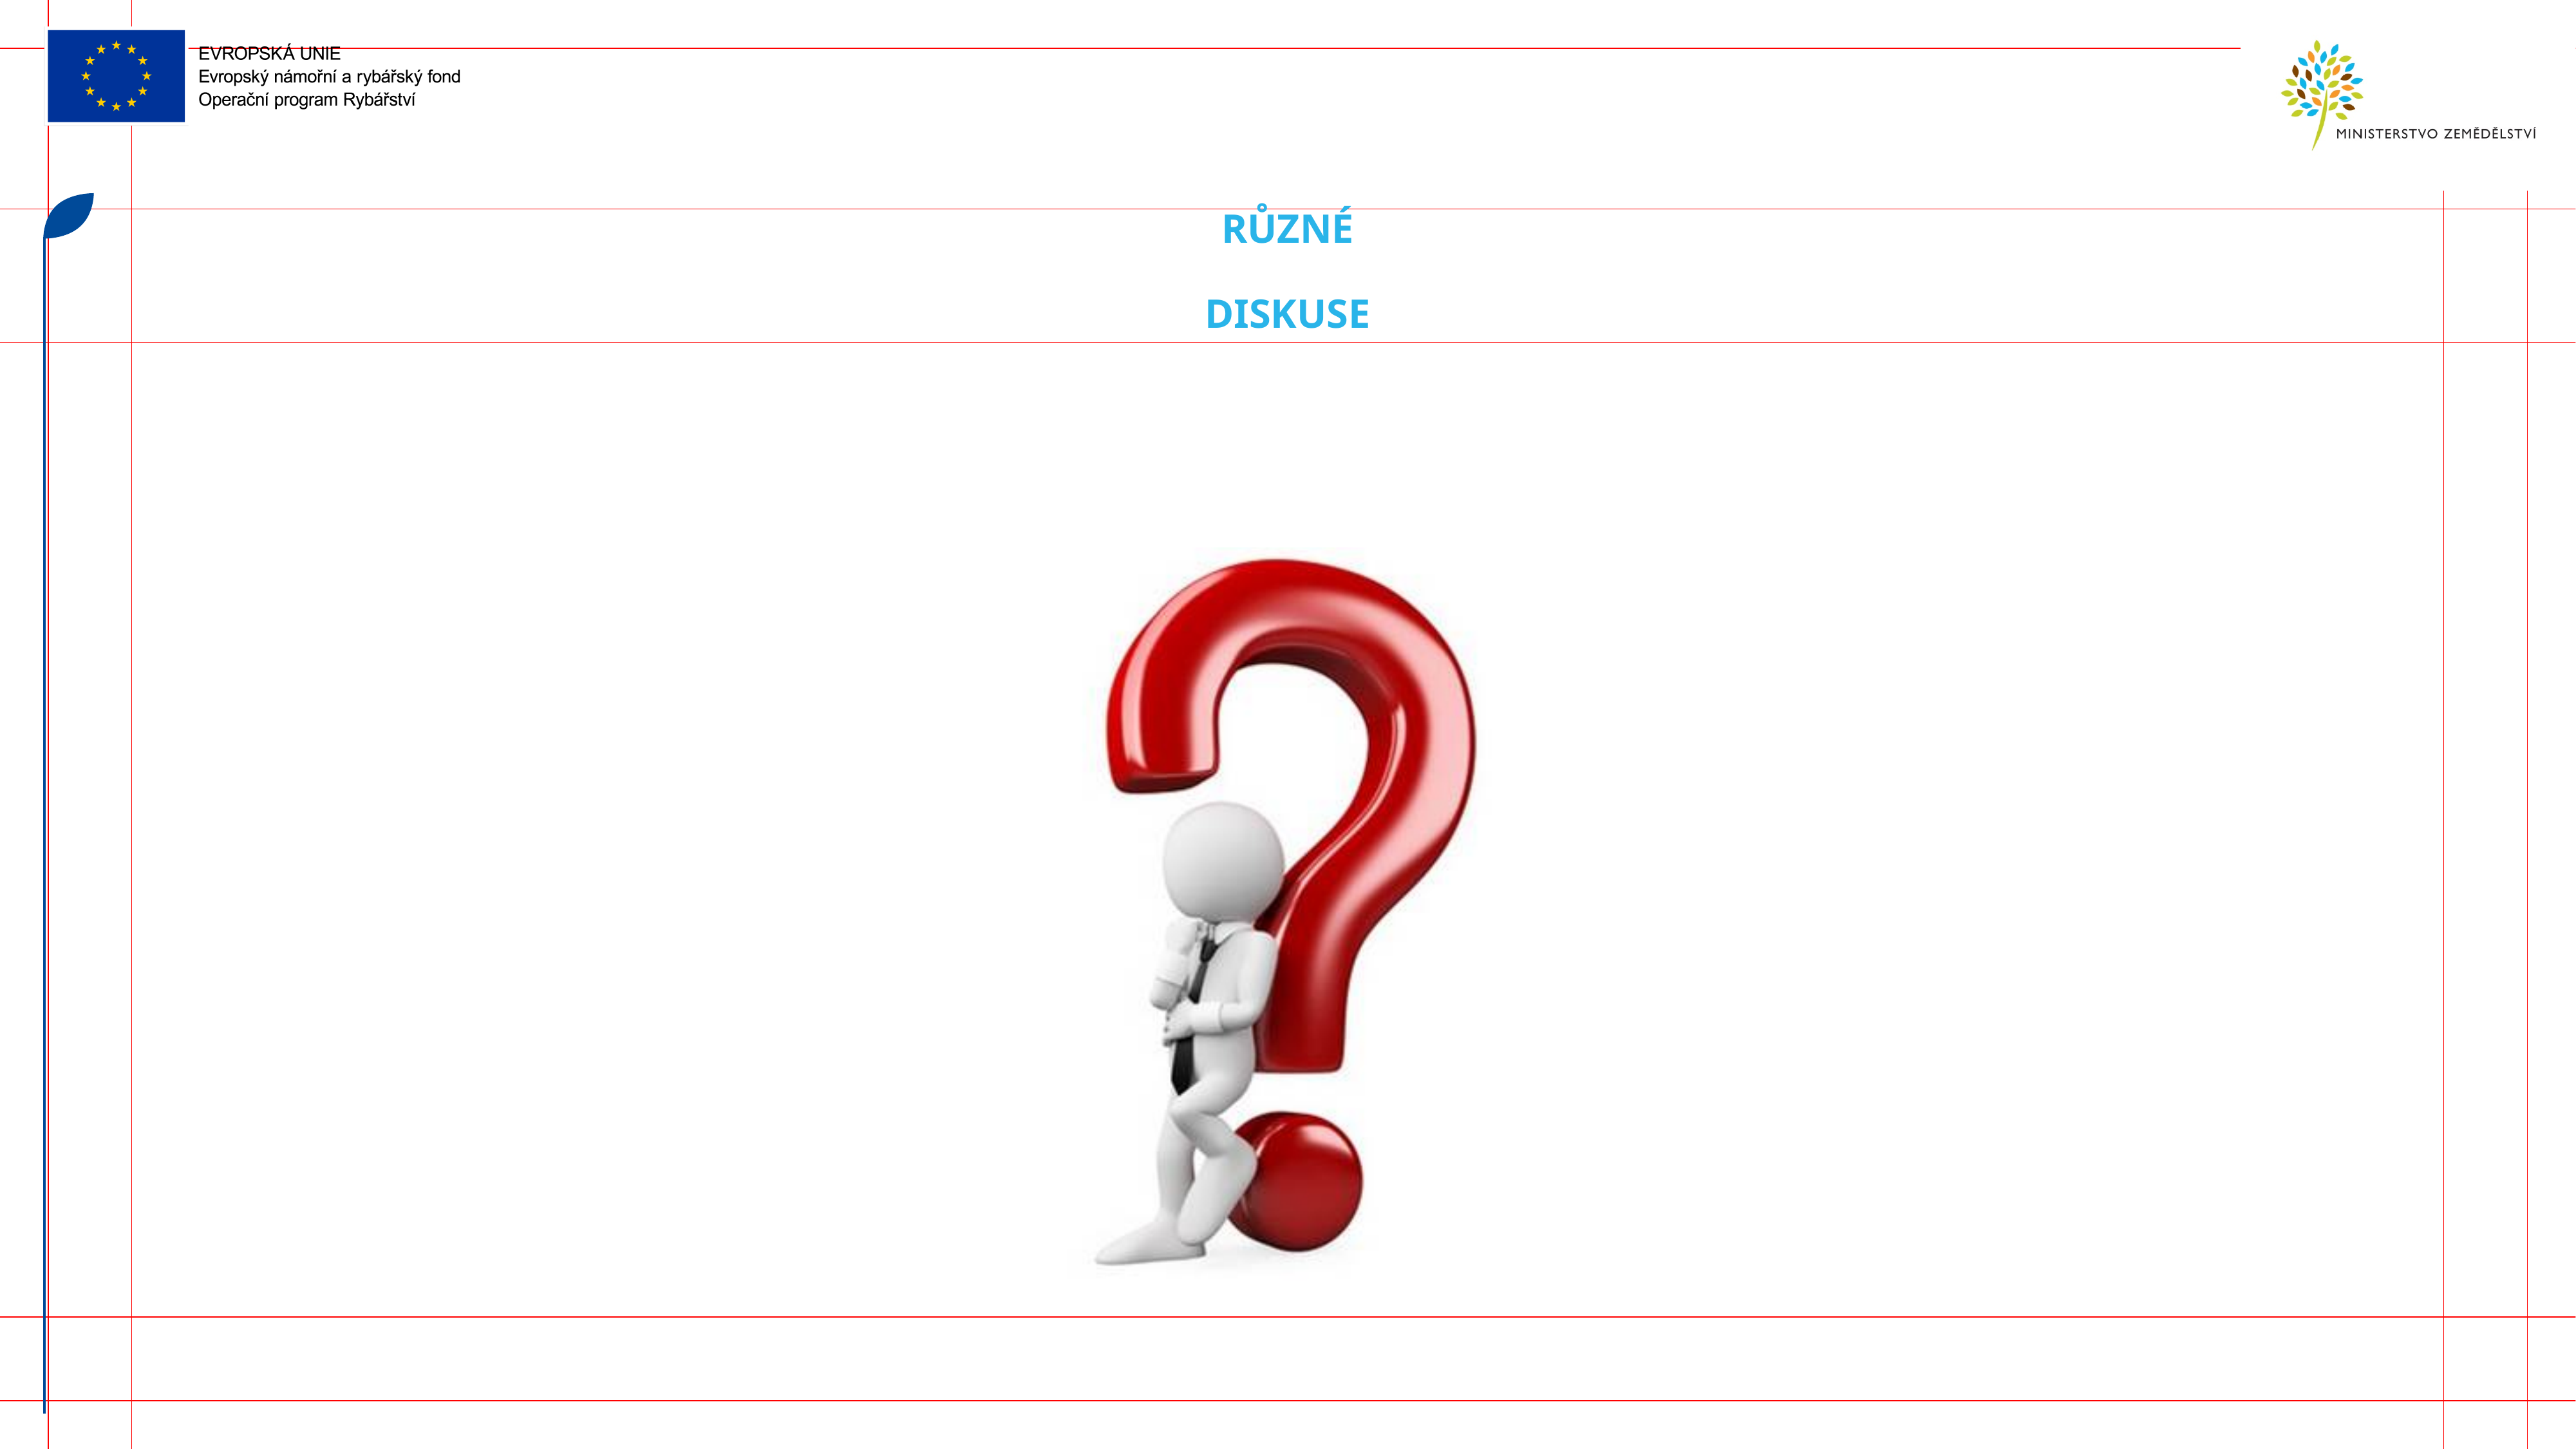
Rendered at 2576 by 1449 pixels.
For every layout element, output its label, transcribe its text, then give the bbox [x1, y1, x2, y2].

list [1027, 547, 1532, 1302]
title Různé Diskuse [131, 209, 2444, 339]
picture [17, 0, 546, 153]
picture [2241, 0, 2576, 191]
